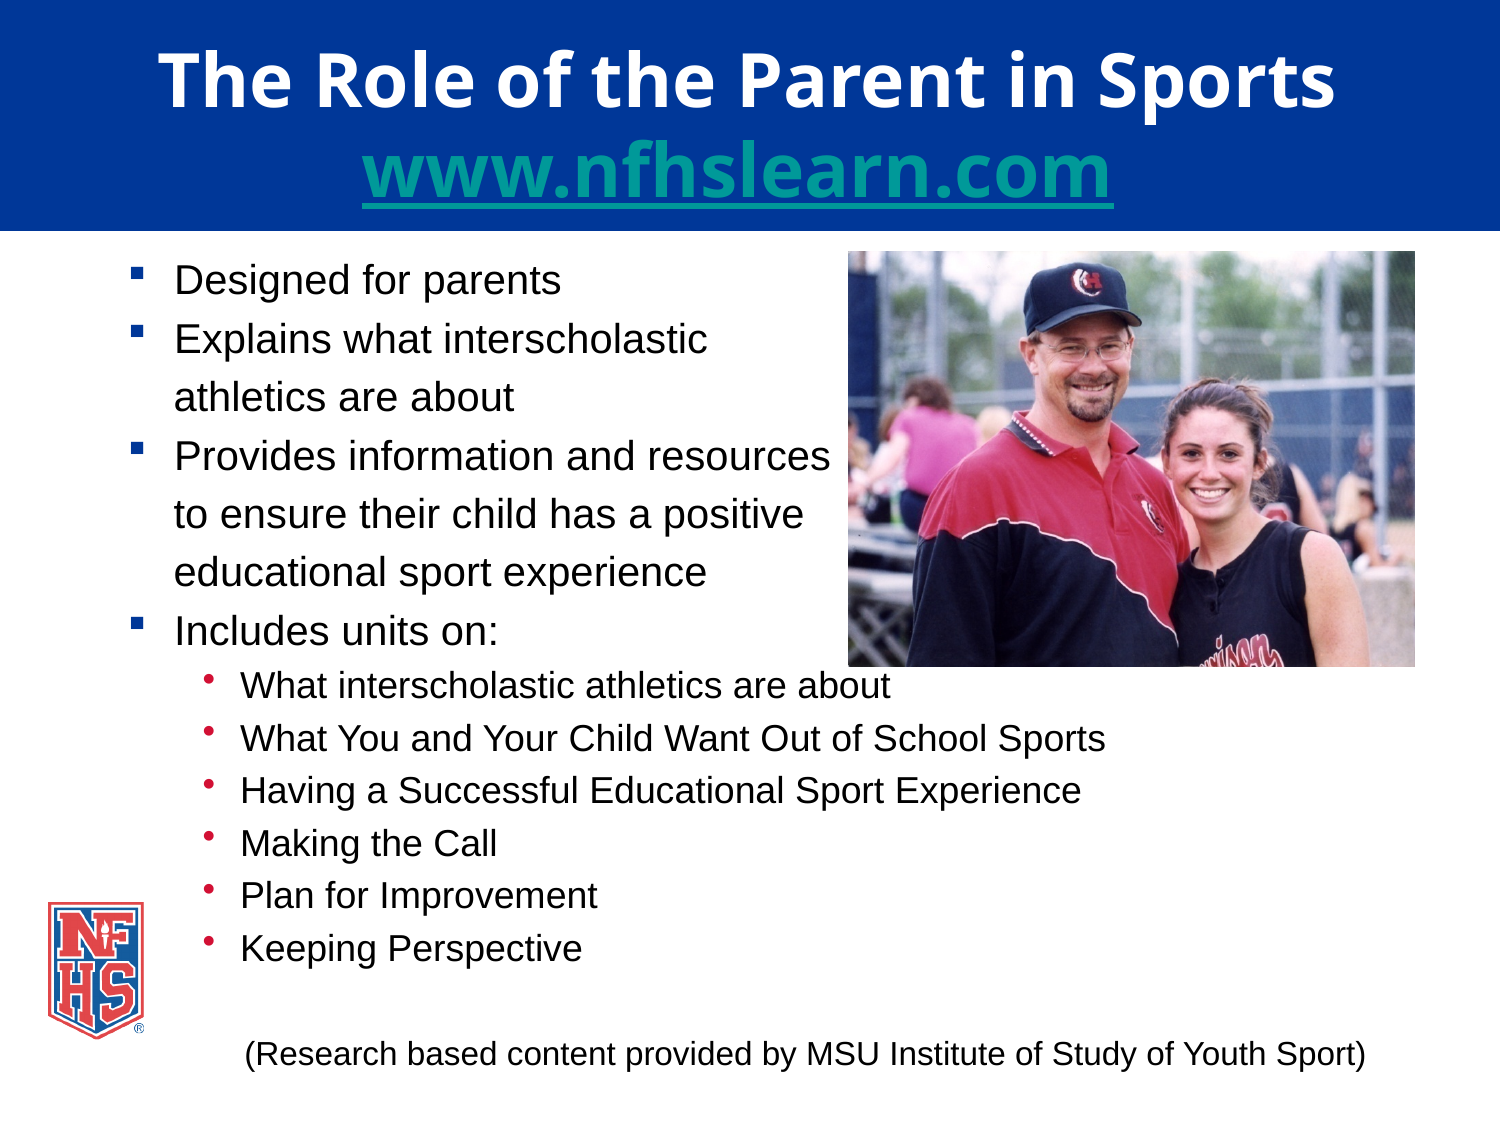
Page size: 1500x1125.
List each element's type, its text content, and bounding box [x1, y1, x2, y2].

text_box (Research based content provided by MSU Institute of Study of Youth Sport) [174, 1024, 1438, 1080]
picture [48, 902, 144, 1040]
list Designed for parents Explains what interscholastic athletics are about Provides information and resources to ensure their child has a positive educational sport experience Includes units on: What interscholastic athletics are about What You and Your Child Want Out of School Sports Having a Successful Educational Sport Experience Making the Call Plan for Improvement Keeping Perspective [112, 245, 1500, 631]
picture [848, 251, 1416, 667]
title The Role of the Parent in Sports www.nfhslearn.com [38, 27, 1457, 233]
